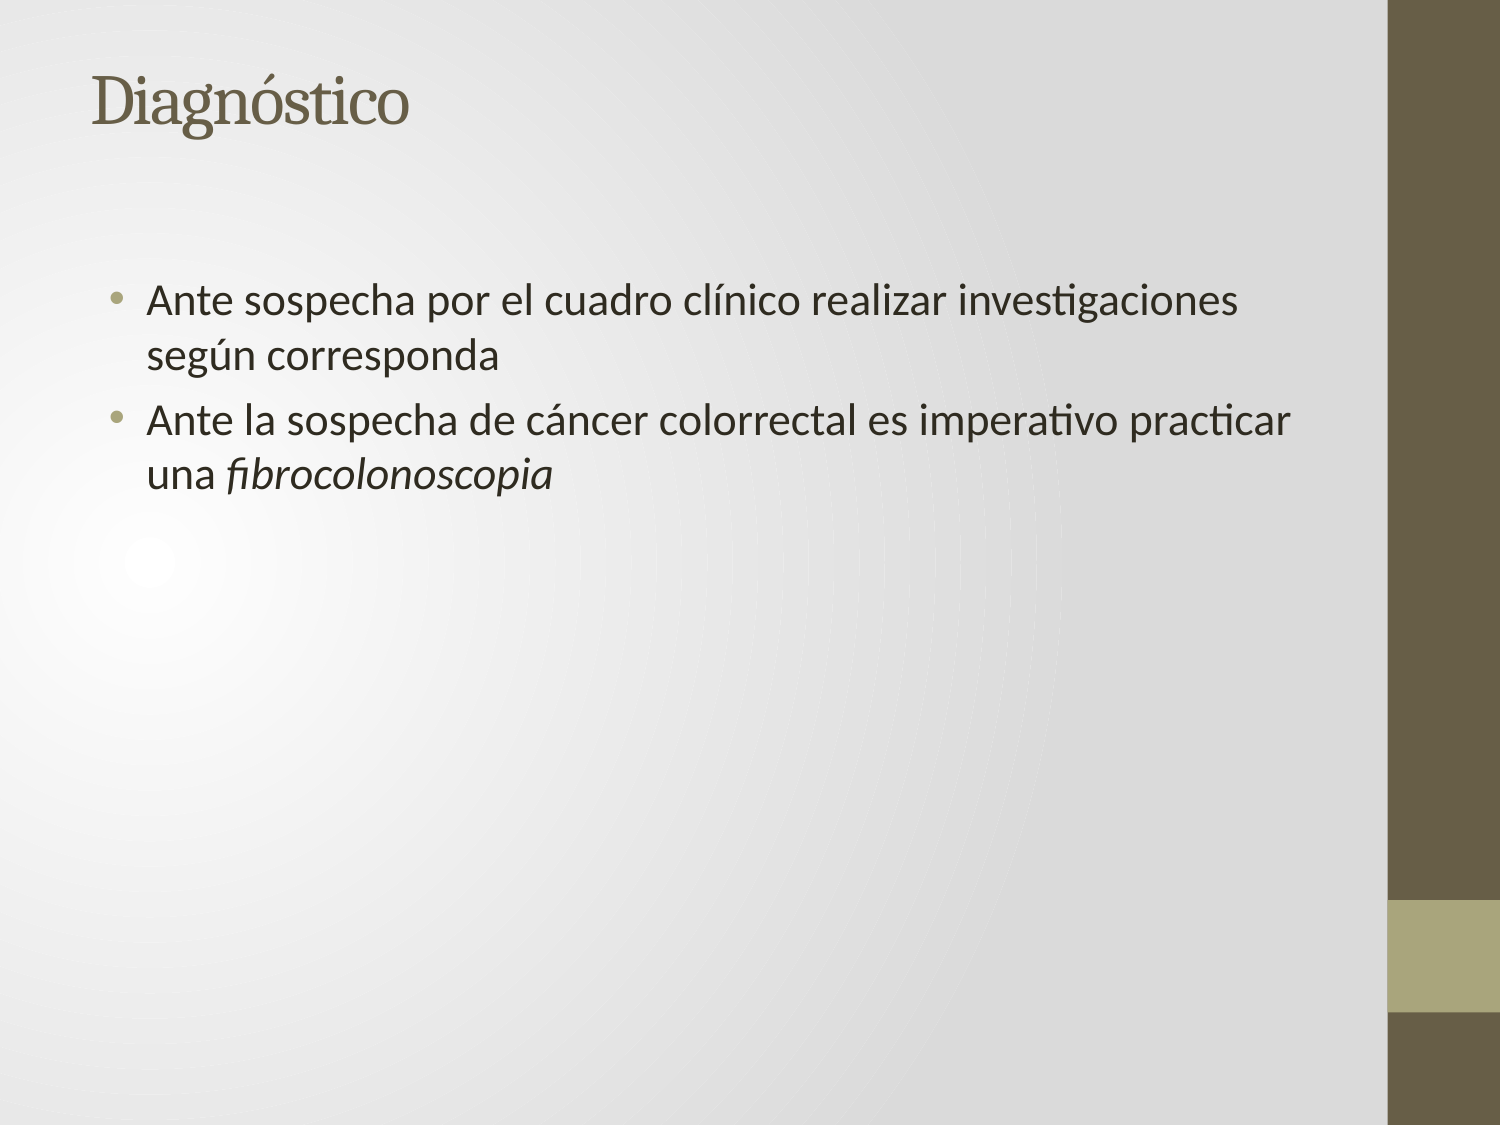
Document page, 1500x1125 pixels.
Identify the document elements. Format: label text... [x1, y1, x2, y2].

list Ante sospecha por el cuadro clínico realizar investigaciones según corresponda Ante la sospecha de cáncer colorrectal es imperativo practicar una fibrocolonoscopia [75, 262, 1325, 1050]
title Diagnóstico [75, 45, 1325, 233]
